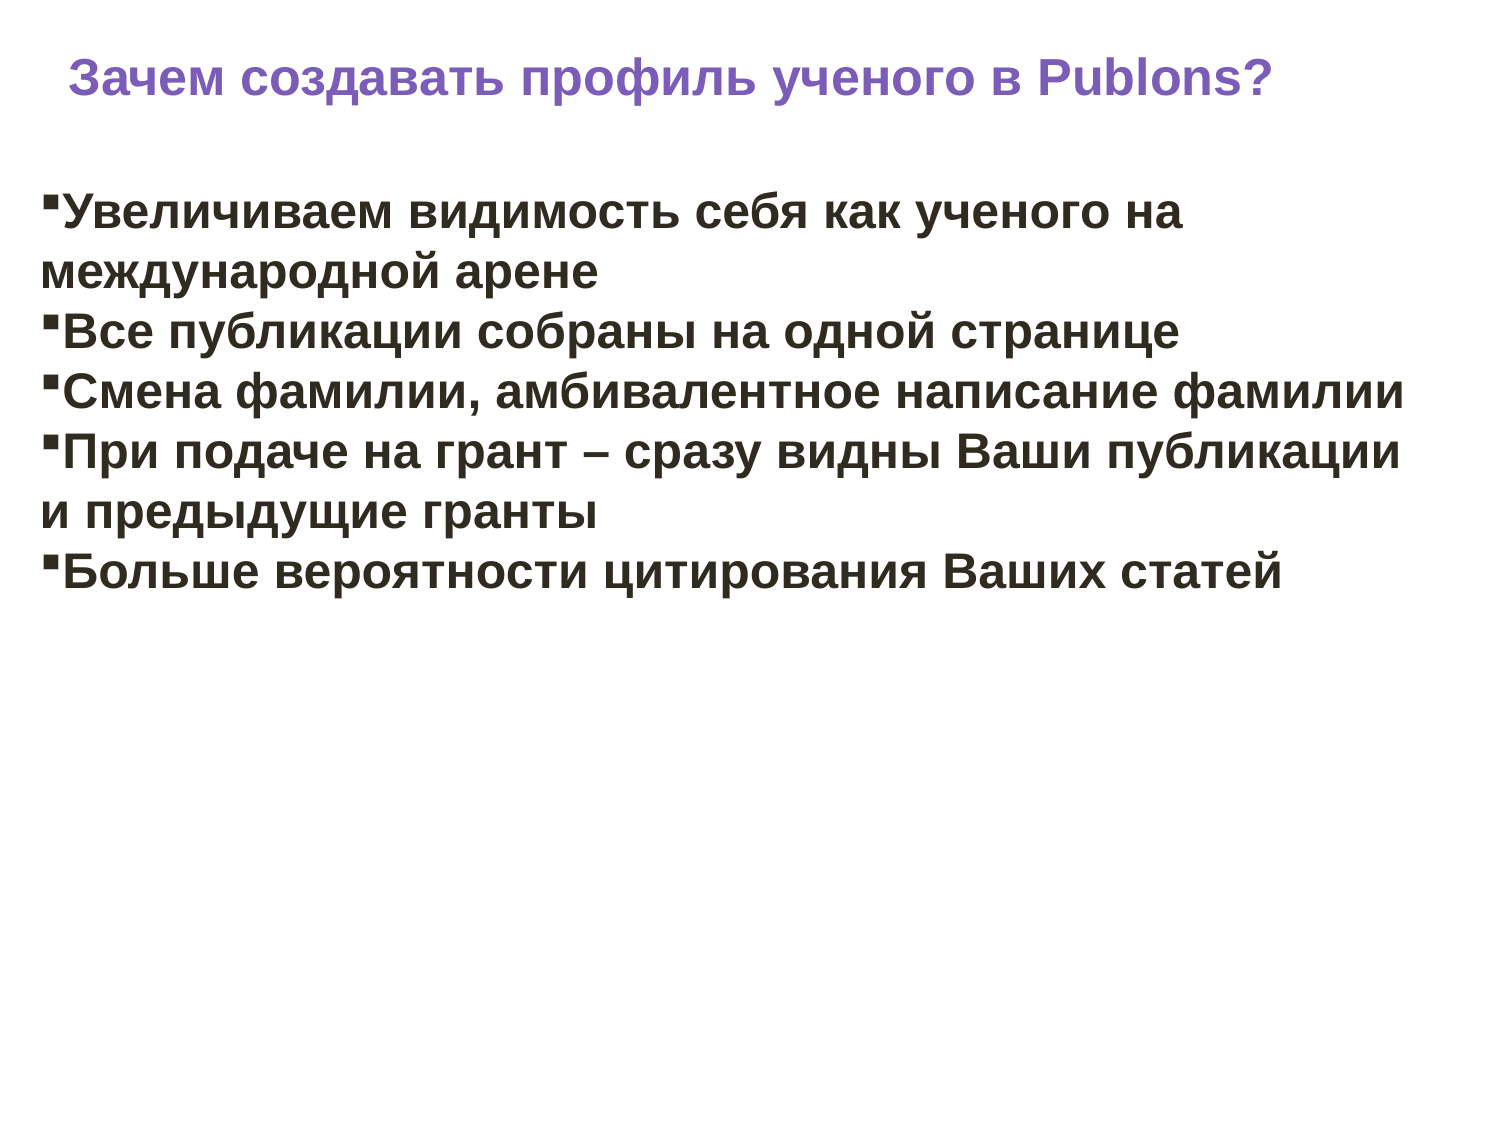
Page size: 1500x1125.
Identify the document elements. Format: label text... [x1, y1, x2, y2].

title Зачем создавать профиль ученого в Publons? [68, 43, 1363, 170]
text_box Увеличиваем видимость себя как ученого на международной арене Все публикации собраны на одной странице Смена фамилии, амбивалентное написание фамилии При подаче на грант – сразу видны Ваши публикации и предыдущие гранты Больше вероятности цитирования Ваших статей [24, 171, 1450, 986]
